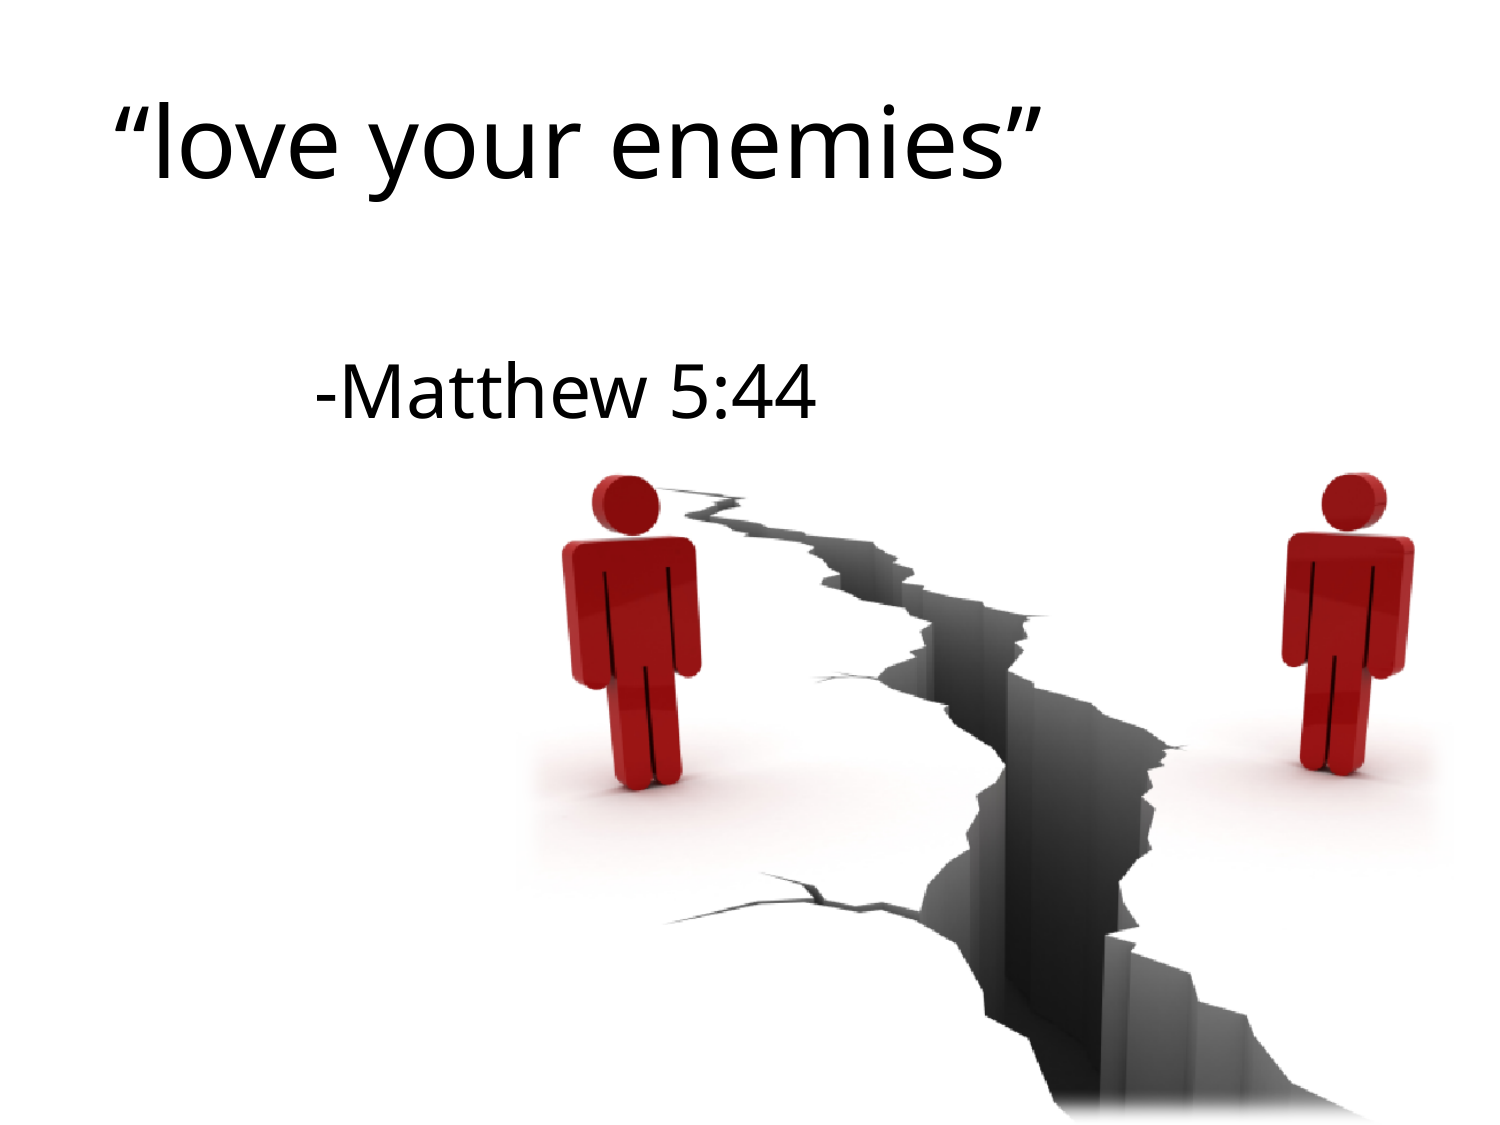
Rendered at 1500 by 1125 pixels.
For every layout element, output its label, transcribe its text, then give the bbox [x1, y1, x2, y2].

text_box “love your enemies” -Matthew 5:44 [0, 70, 1159, 446]
picture [516, 421, 1454, 1125]
